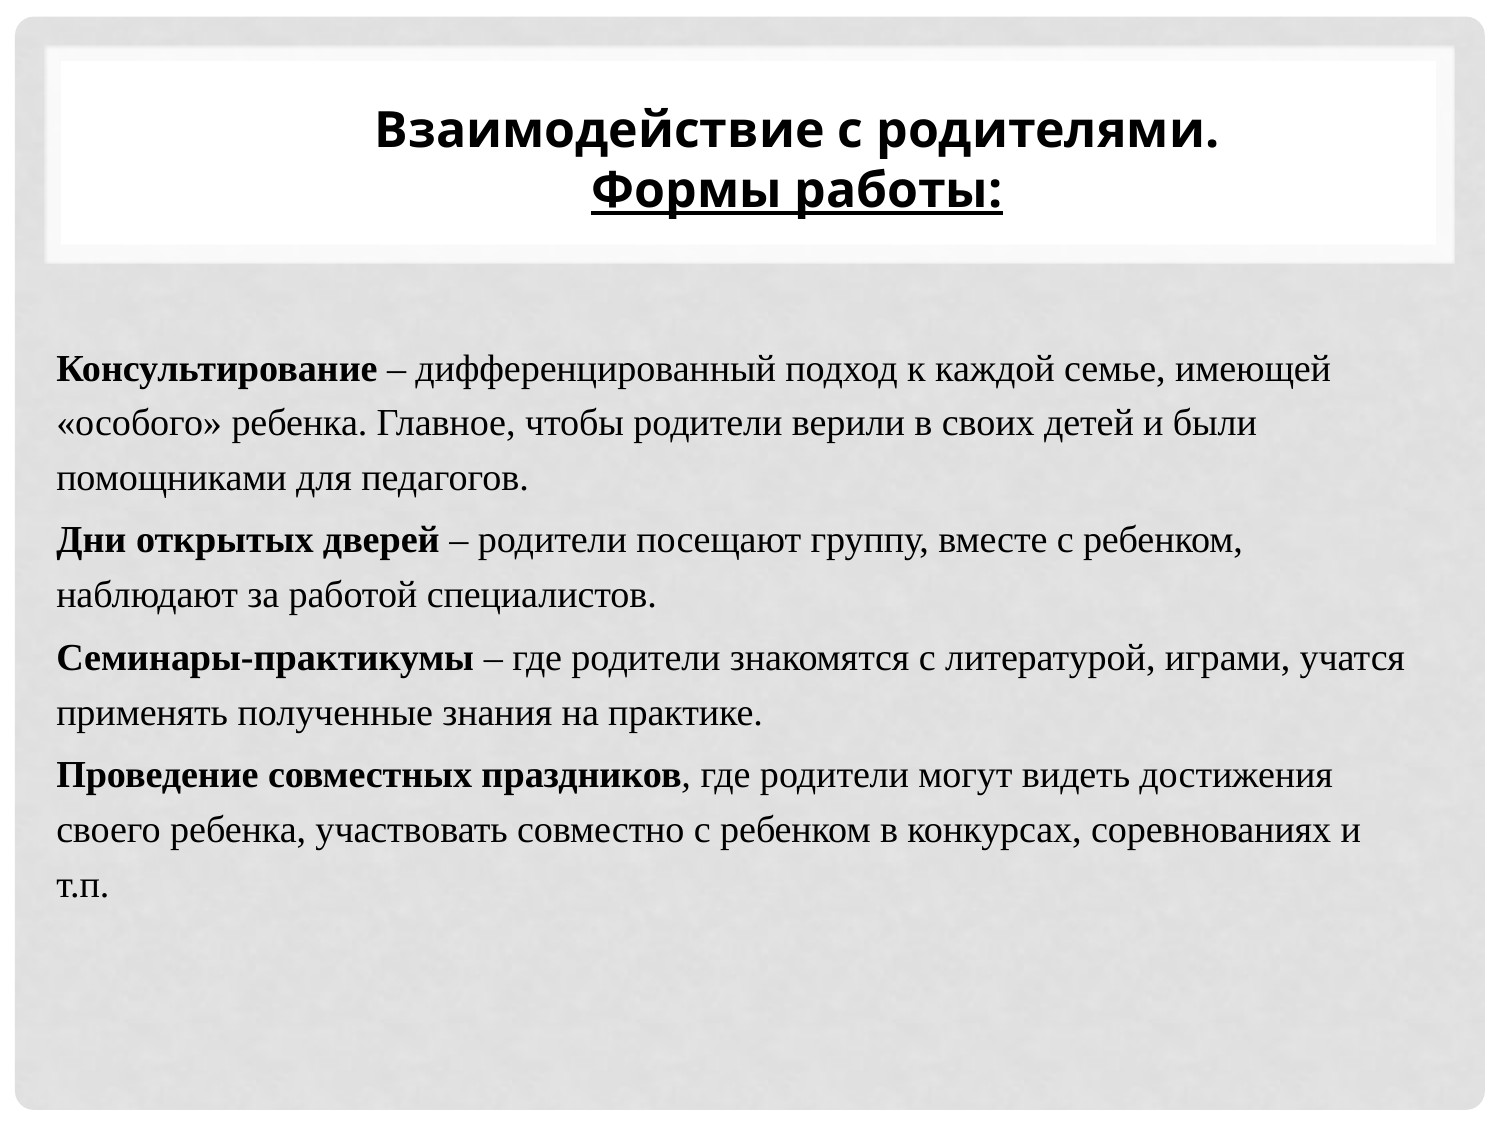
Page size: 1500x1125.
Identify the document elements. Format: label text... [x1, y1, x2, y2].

text_box Взаимодействие с родителями. Формы работы: [253, 89, 1341, 465]
list Консультирование – дифференцированный подход к каждой семье, имеющей «особого» ребенка. Главное, чтобы родители верили в своих детей и были помощниками для педагогов. Дни открытых дверей – родители посещают группу, вместе с ребенком, наблюдают за работой специалистов. Семинары-практикумы – где родители знакомятся с литературой, играми, учатся применять полученные знания на практике. Проведение совместных праздников, где родители могут видеть достижения своего ребенка, участвовать совместно с ребенком в конкурсах, соревнованиях и т.п. [41, 326, 1427, 917]
